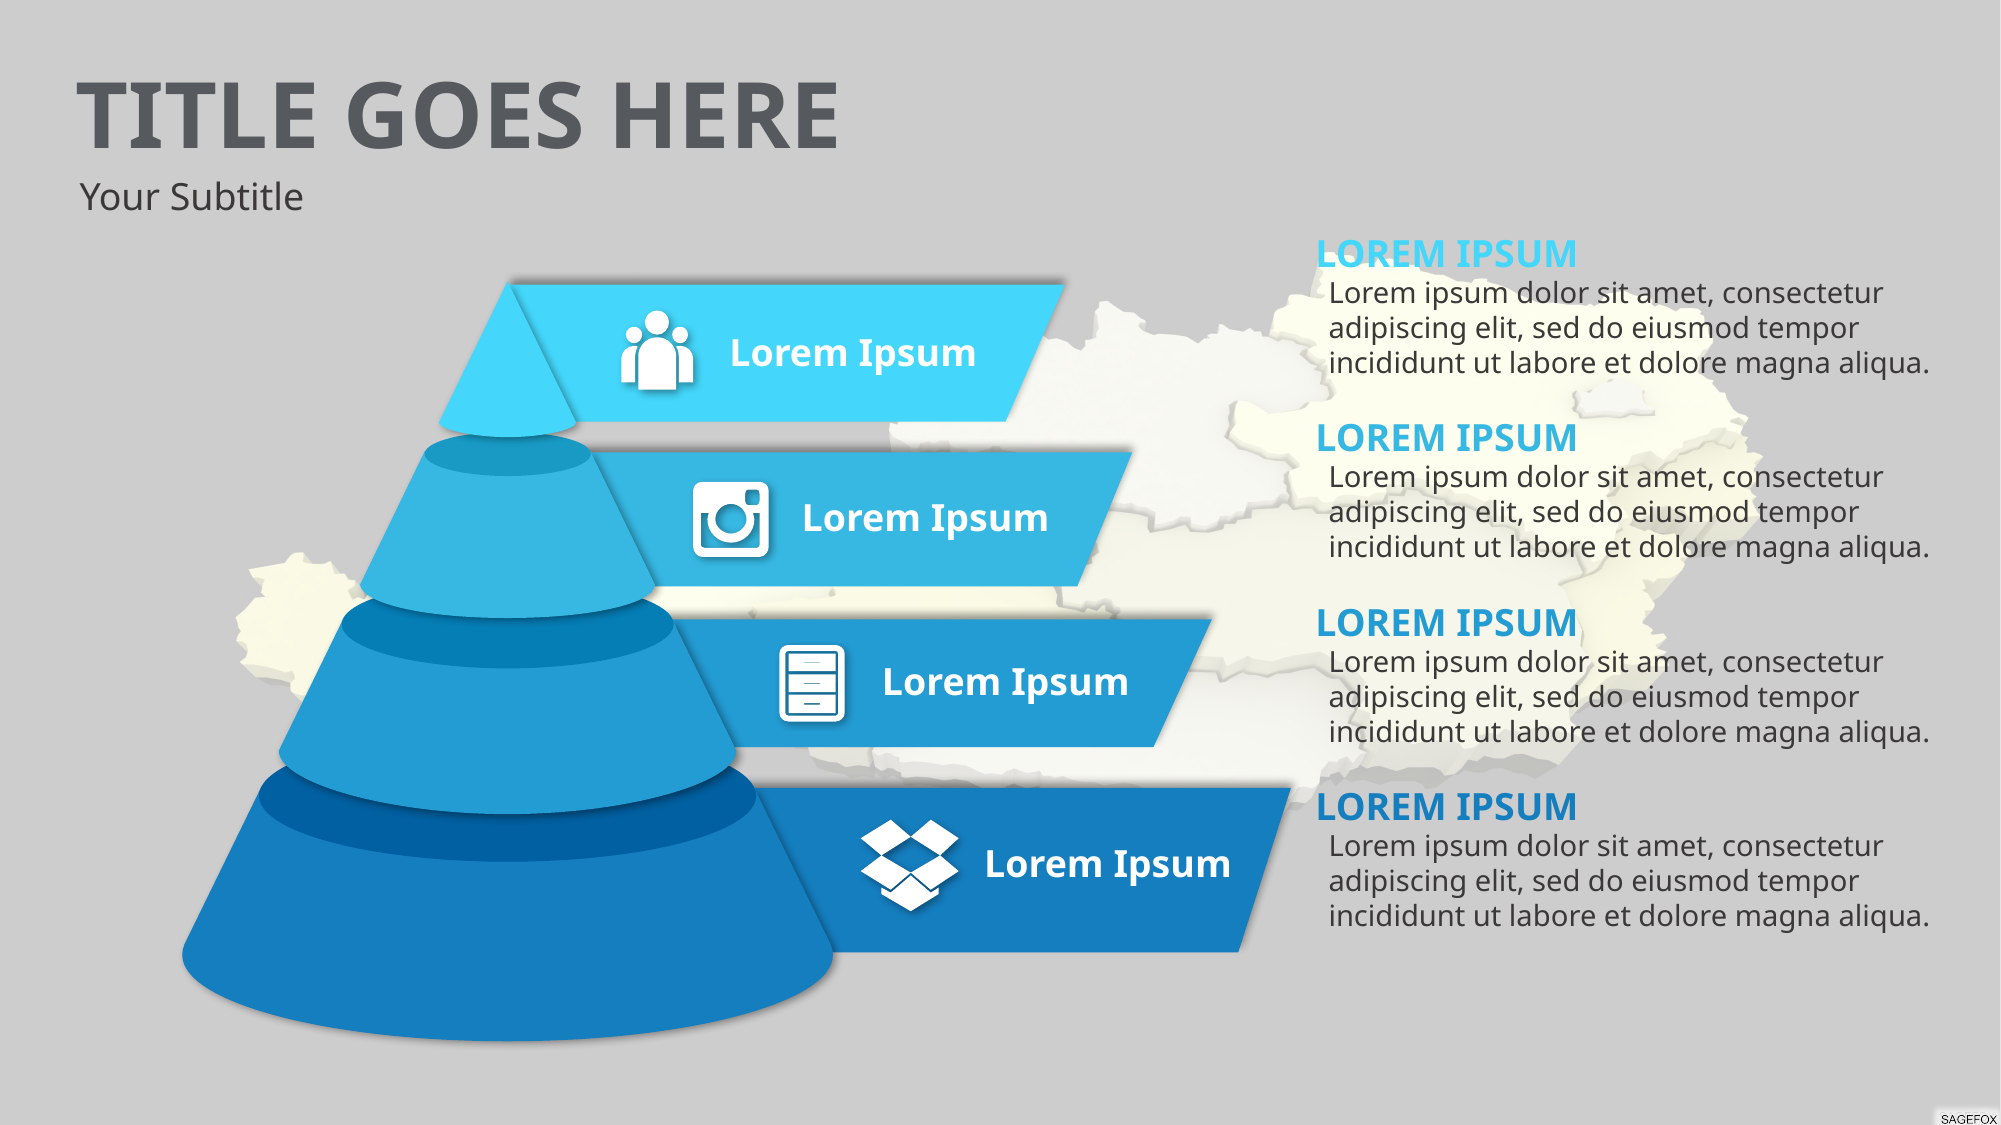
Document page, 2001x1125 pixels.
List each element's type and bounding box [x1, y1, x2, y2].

picture [1938, 1114, 1999, 1125]
text_box [1328, 229, 1959, 380]
text_box [1328, 598, 1959, 749]
text_box [359, 431, 656, 618]
text_box [656, 452, 1133, 587]
text_box [182, 729, 833, 1042]
text_box [833, 722, 1165, 748]
text_box [1328, 413, 1959, 564]
text_box [737, 619, 1212, 729]
text_box [438, 281, 577, 431]
text_box [860, 819, 1275, 912]
text_box [278, 580, 737, 815]
text_box [60, 49, 1020, 227]
text_box [621, 310, 1020, 390]
text_box [779, 644, 1172, 722]
text_box [693, 481, 1092, 557]
text_box [833, 787, 1291, 953]
text_box [1328, 782, 1959, 933]
text_box [517, 284, 1065, 422]
